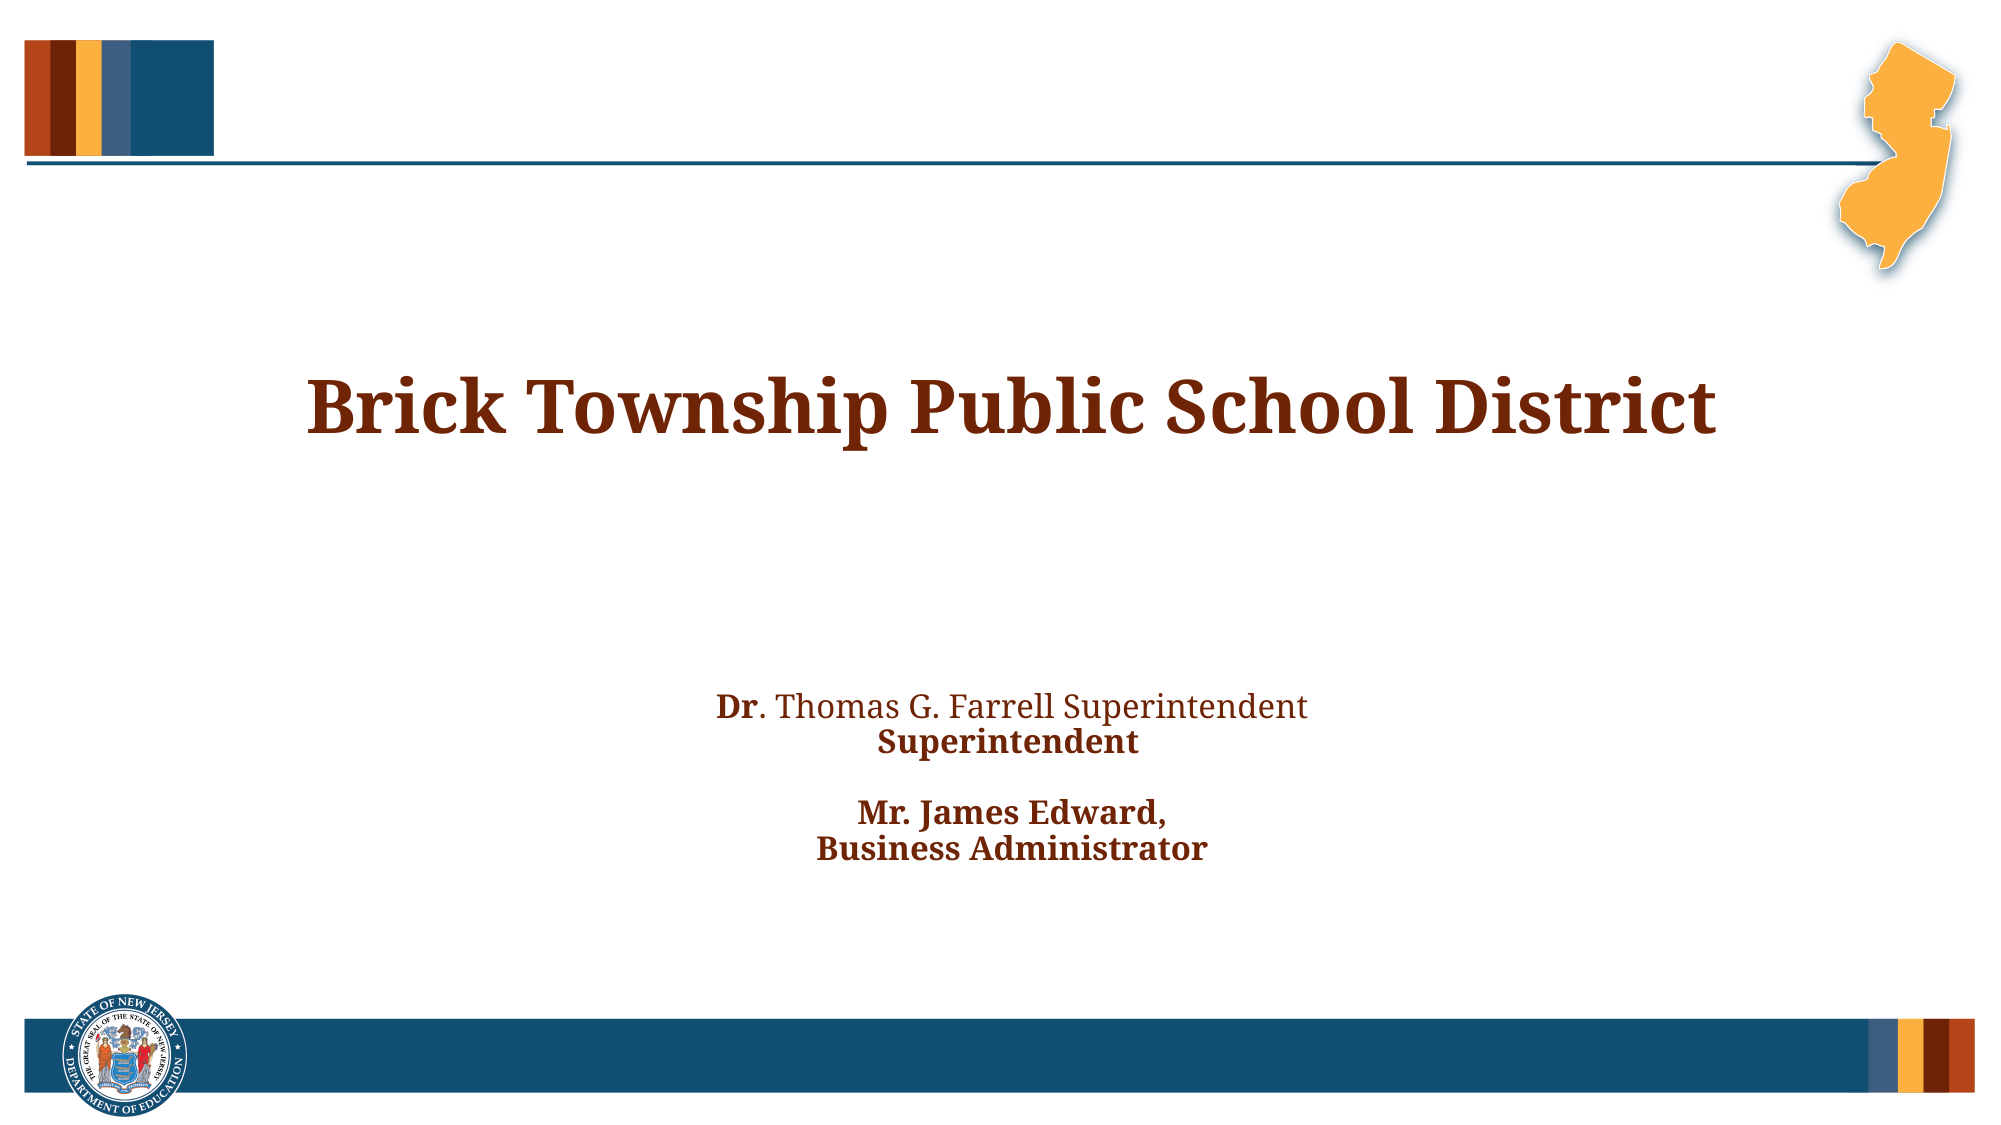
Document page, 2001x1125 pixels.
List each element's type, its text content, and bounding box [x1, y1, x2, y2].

picture [24, 26, 1976, 295]
picture [24, 992, 1975, 1119]
title Brick Township Public School District Dr. Thomas G. Farrell Superintendent Superintendent Mr. James Edward, Business Administrator [12, 361, 2000, 965]
